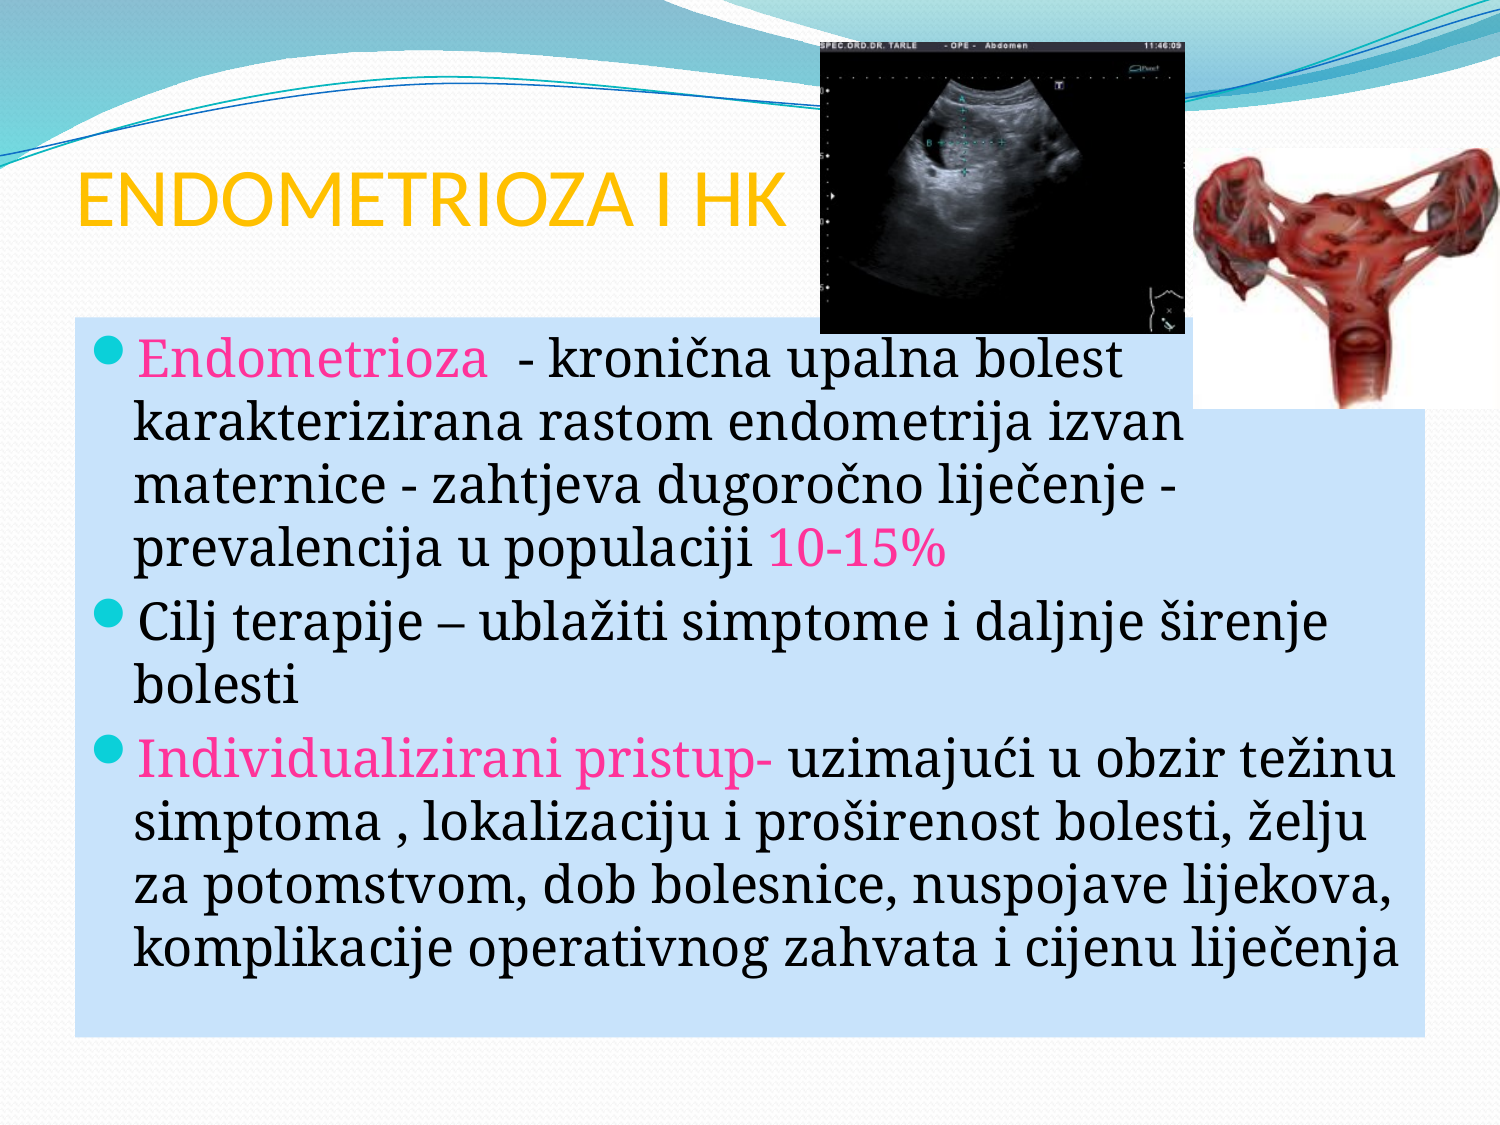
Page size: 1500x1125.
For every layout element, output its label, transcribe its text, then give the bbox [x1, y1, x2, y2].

text_box Levonorgestrel Triquilar [1185, 44, 1193, 154]
title ENDOMETRIOZA I HK [75, 30, 1425, 244]
picture [820, 42, 1185, 334]
picture [1193, 148, 1500, 410]
text_box Drospirenon Yasmin,Yaz [814, 317, 1425, 422]
text_box Levonorgestrel Triquilar [814, 44, 820, 244]
list Endometrioza - kronična upalna bolest karakterizirana rastom endometrija izvan maternice - zahtjeva dugoročno liječenje - prevalencija u populaciji 10-15% Cilj terapije – ublažiti simptome i daljnje širenje bolesti Individualizirani pristup- uzimajući u obzir težinu simptoma , lokalizaciju i proširenost bolesti, želju za potomstvom, dob bolesnice, nuspojave lijekova, komplikacije operativnog zahvata i cijenu liječenja [75, 317, 1425, 1038]
